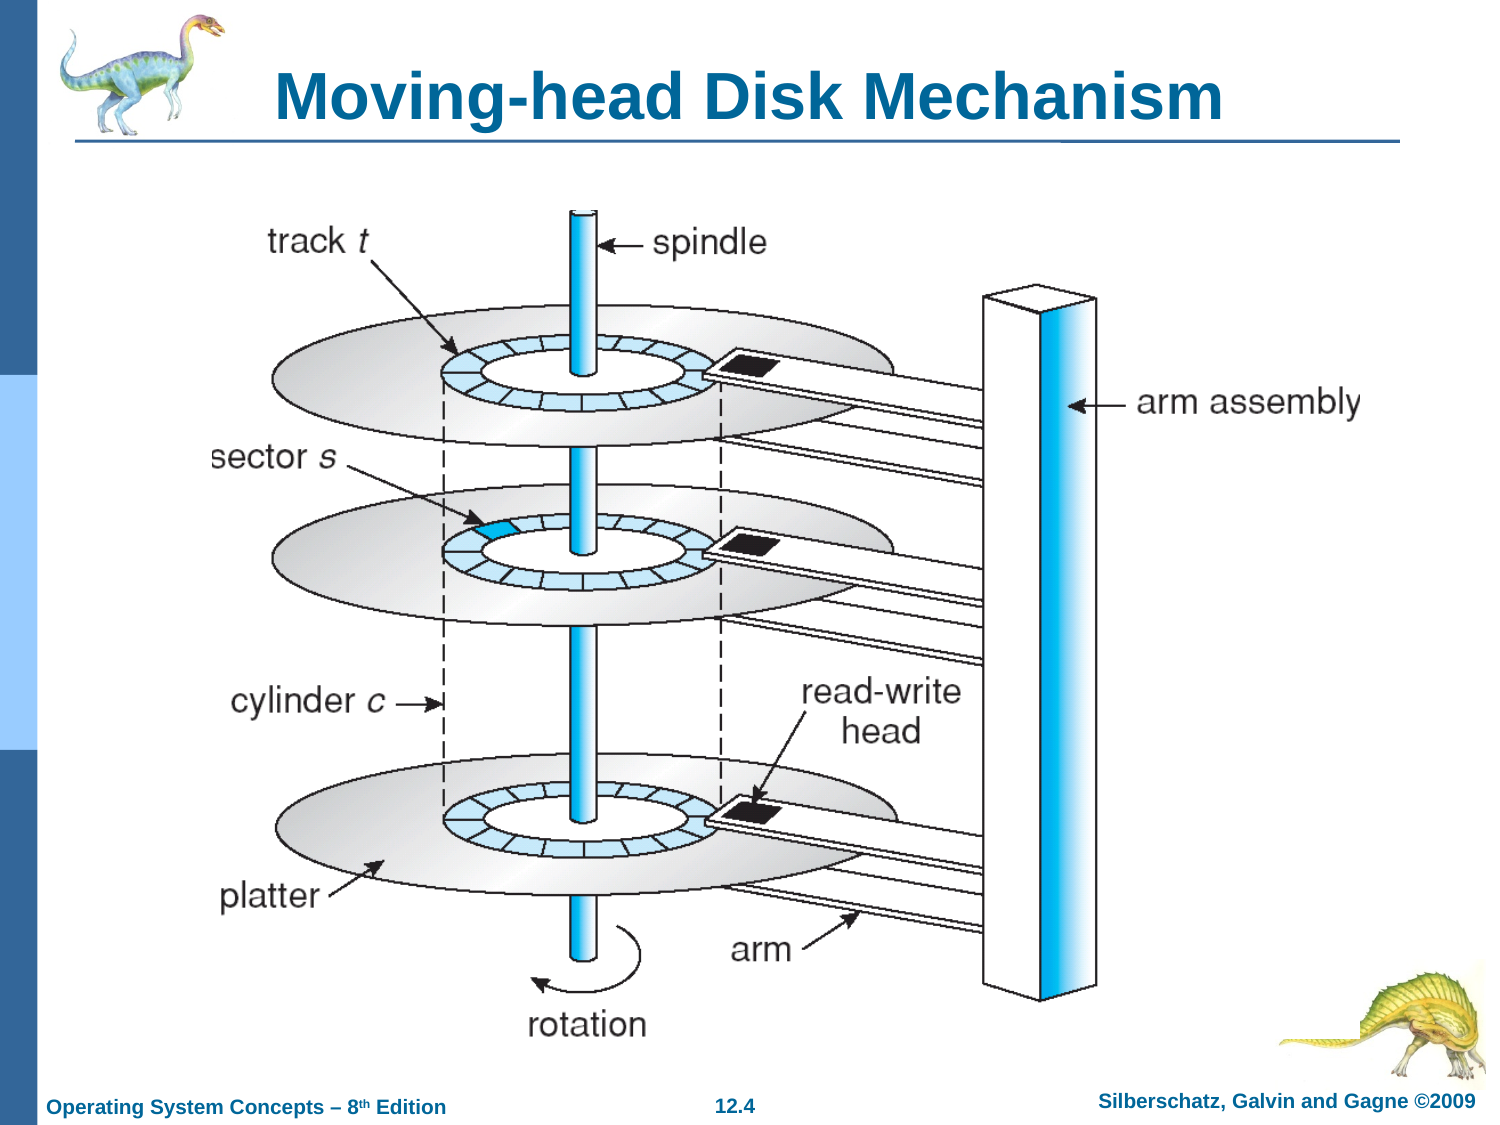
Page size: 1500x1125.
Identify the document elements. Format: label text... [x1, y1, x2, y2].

picture [46, 0, 243, 149]
title Moving-head Disk Mechanism [74, 45, 1426, 141]
picture [211, 210, 1486, 1090]
